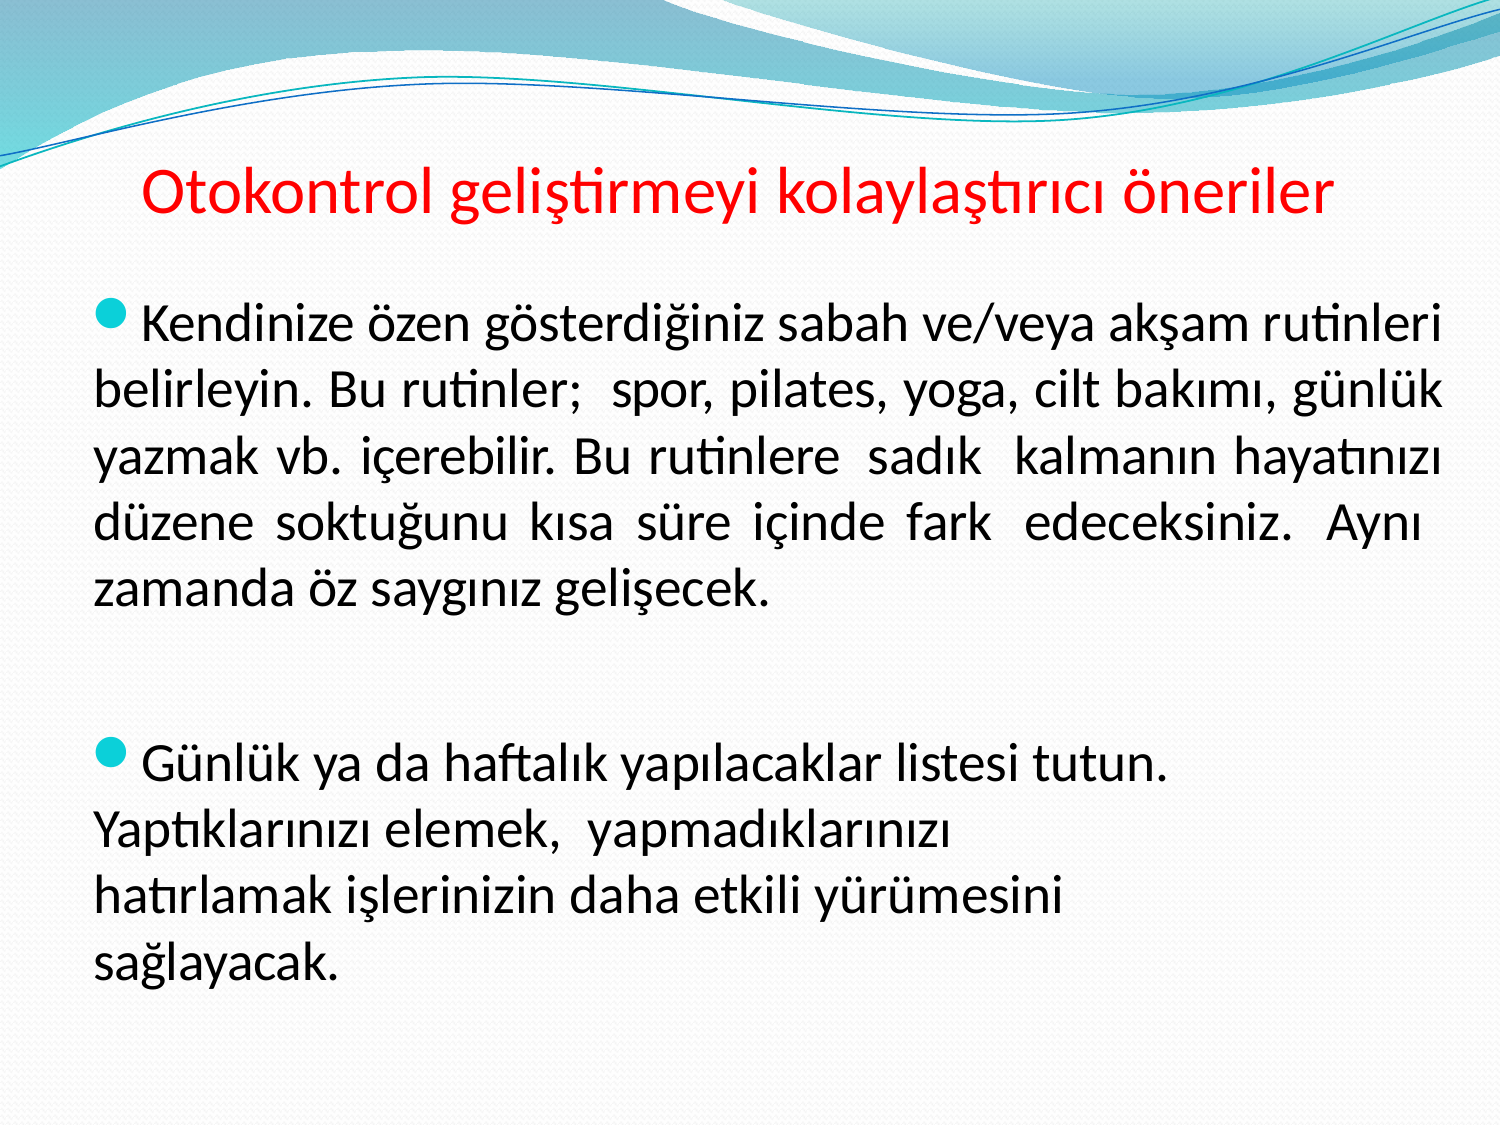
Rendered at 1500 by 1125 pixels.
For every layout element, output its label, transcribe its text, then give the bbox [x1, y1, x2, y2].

title Otokontrol geliştirmeyi kolaylaştırıcı öneriler [134, 32, 1344, 228]
list Kendinize özen gösterdiğiniz sabah ve/veya akşam rutinleri belirleyin. Bu rutinler; spor, pilates, yoga, cilt bakımı, günlük yazmak vb. içerebilir. Bu rutinlere sadık kalmanın hayatınızı düzene soktuğunu kısa süre içinde fark edeceksiniz. Aynı zamanda öz saygınız gelişecek. Günlük ya da haftalık yapılacaklar listesi tutun. Yaptıklarınızı elemek, yapmadıklarınızı hatırlamak işlerinizin daha etkili yürümesini sağlayacak. [76, 278, 1459, 999]
